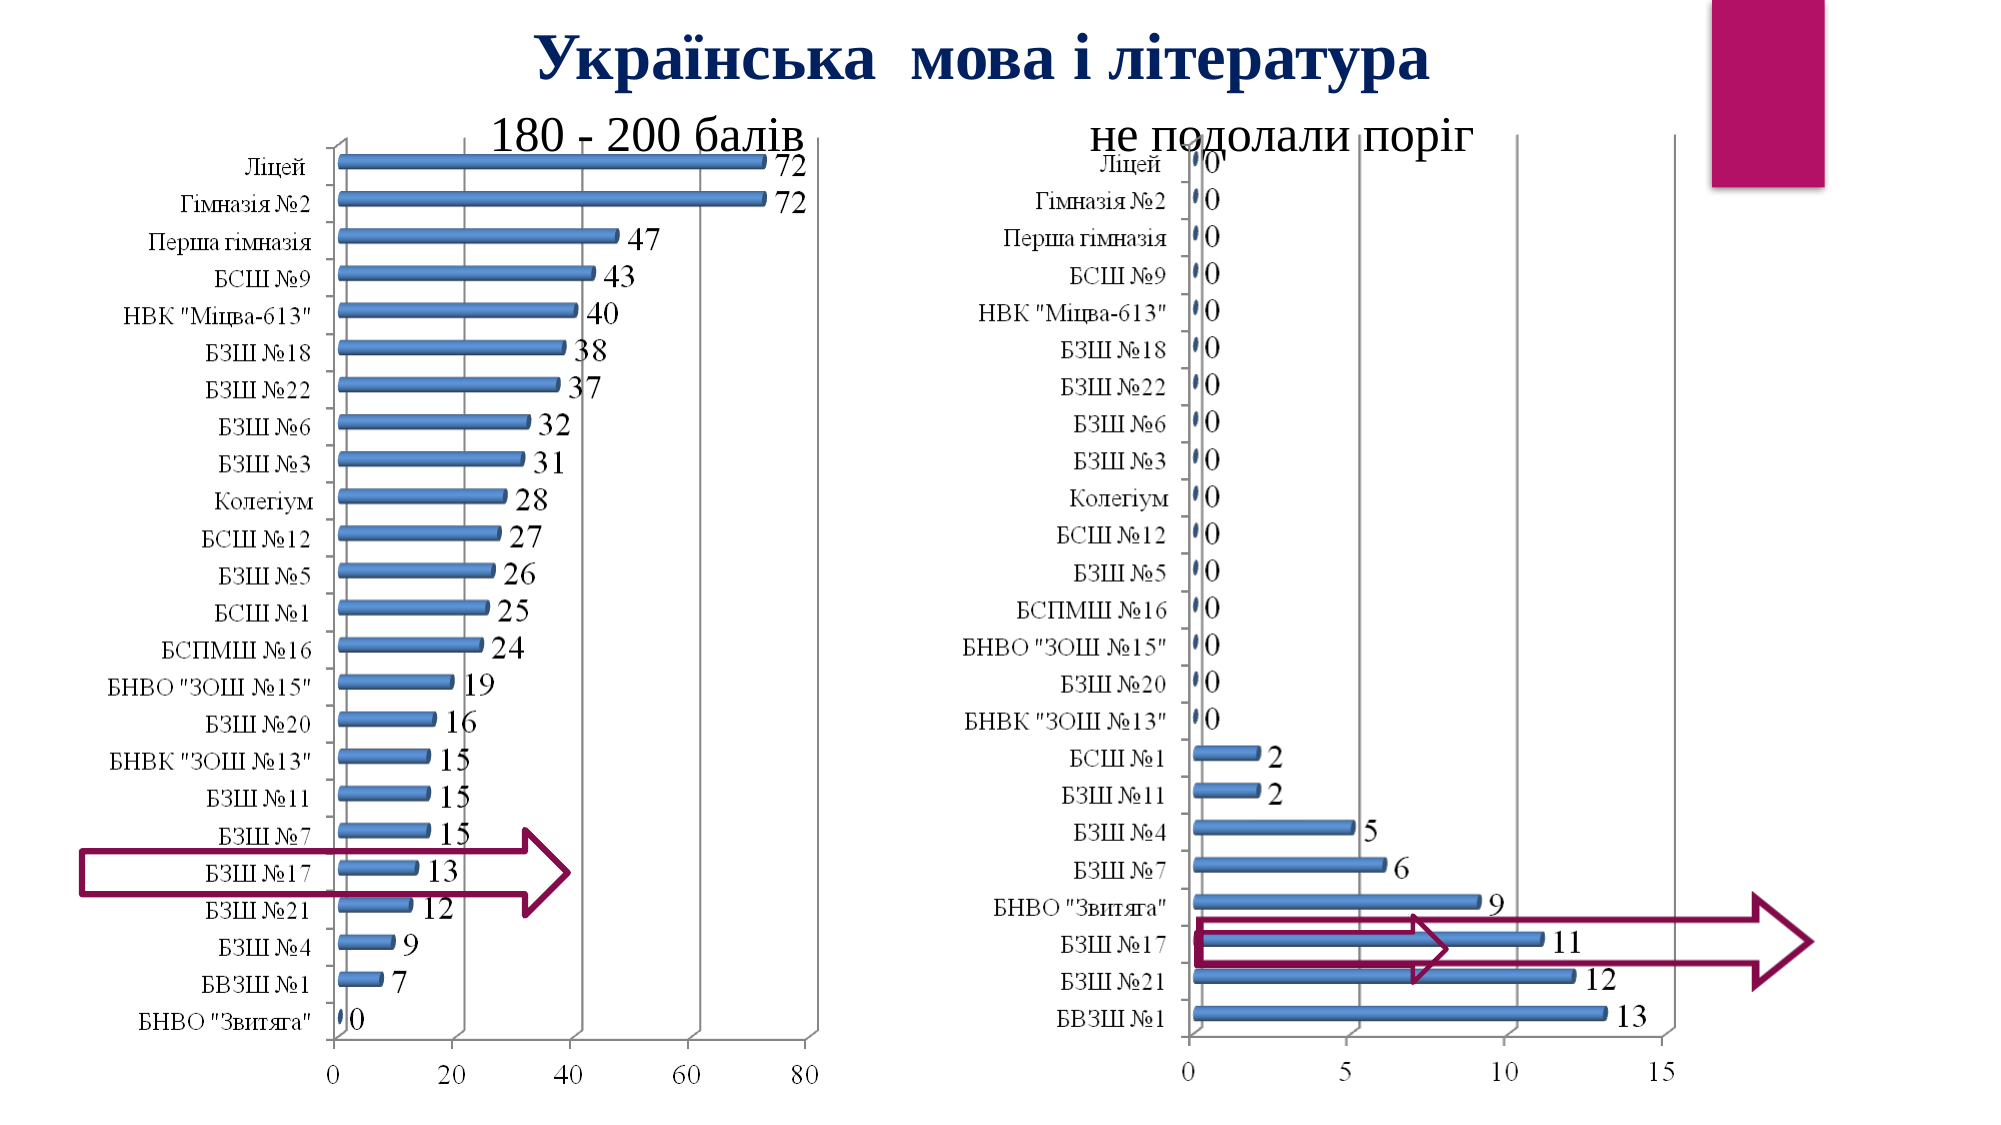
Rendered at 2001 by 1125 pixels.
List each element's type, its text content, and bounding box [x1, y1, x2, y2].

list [81, 88, 872, 1125]
picture [1196, 890, 1816, 993]
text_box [925, 87, 1717, 1125]
text_box Українська мова і література 180 - 200 балів не подолали поріг [314, 31, 1650, 145]
chart [1717, 115, 1944, 1111]
